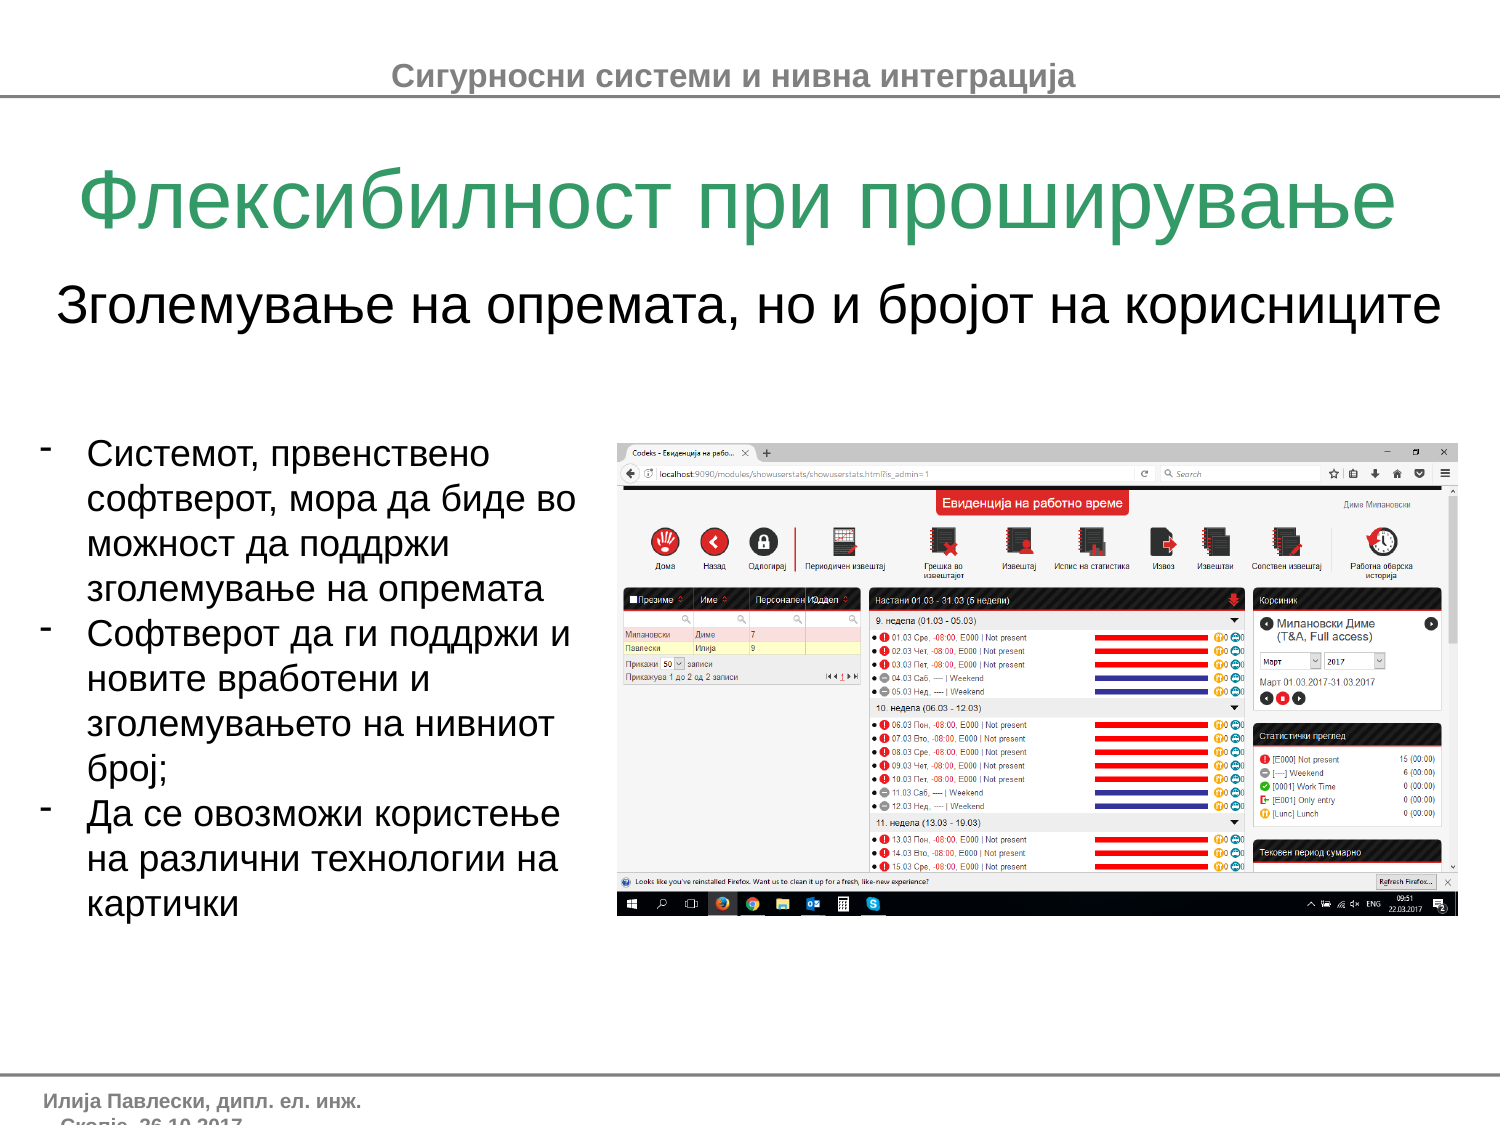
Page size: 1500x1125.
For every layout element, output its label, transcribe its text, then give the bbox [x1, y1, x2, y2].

text_box Системот, првенствено софтверот, мора да биде во можност да поддржи зголемување на опремата Софтверот да ги поддржи и новите вработени и зголемувањето на нивниот број; Да се овозможи користење на различни технологии на картички [24, 421, 620, 932]
picture [617, 443, 1458, 916]
text_box Зголемување на опремата, но и бројот на корисниците [0, 262, 1500, 343]
text_box Флексибилност при проширување [24, 137, 1475, 244]
